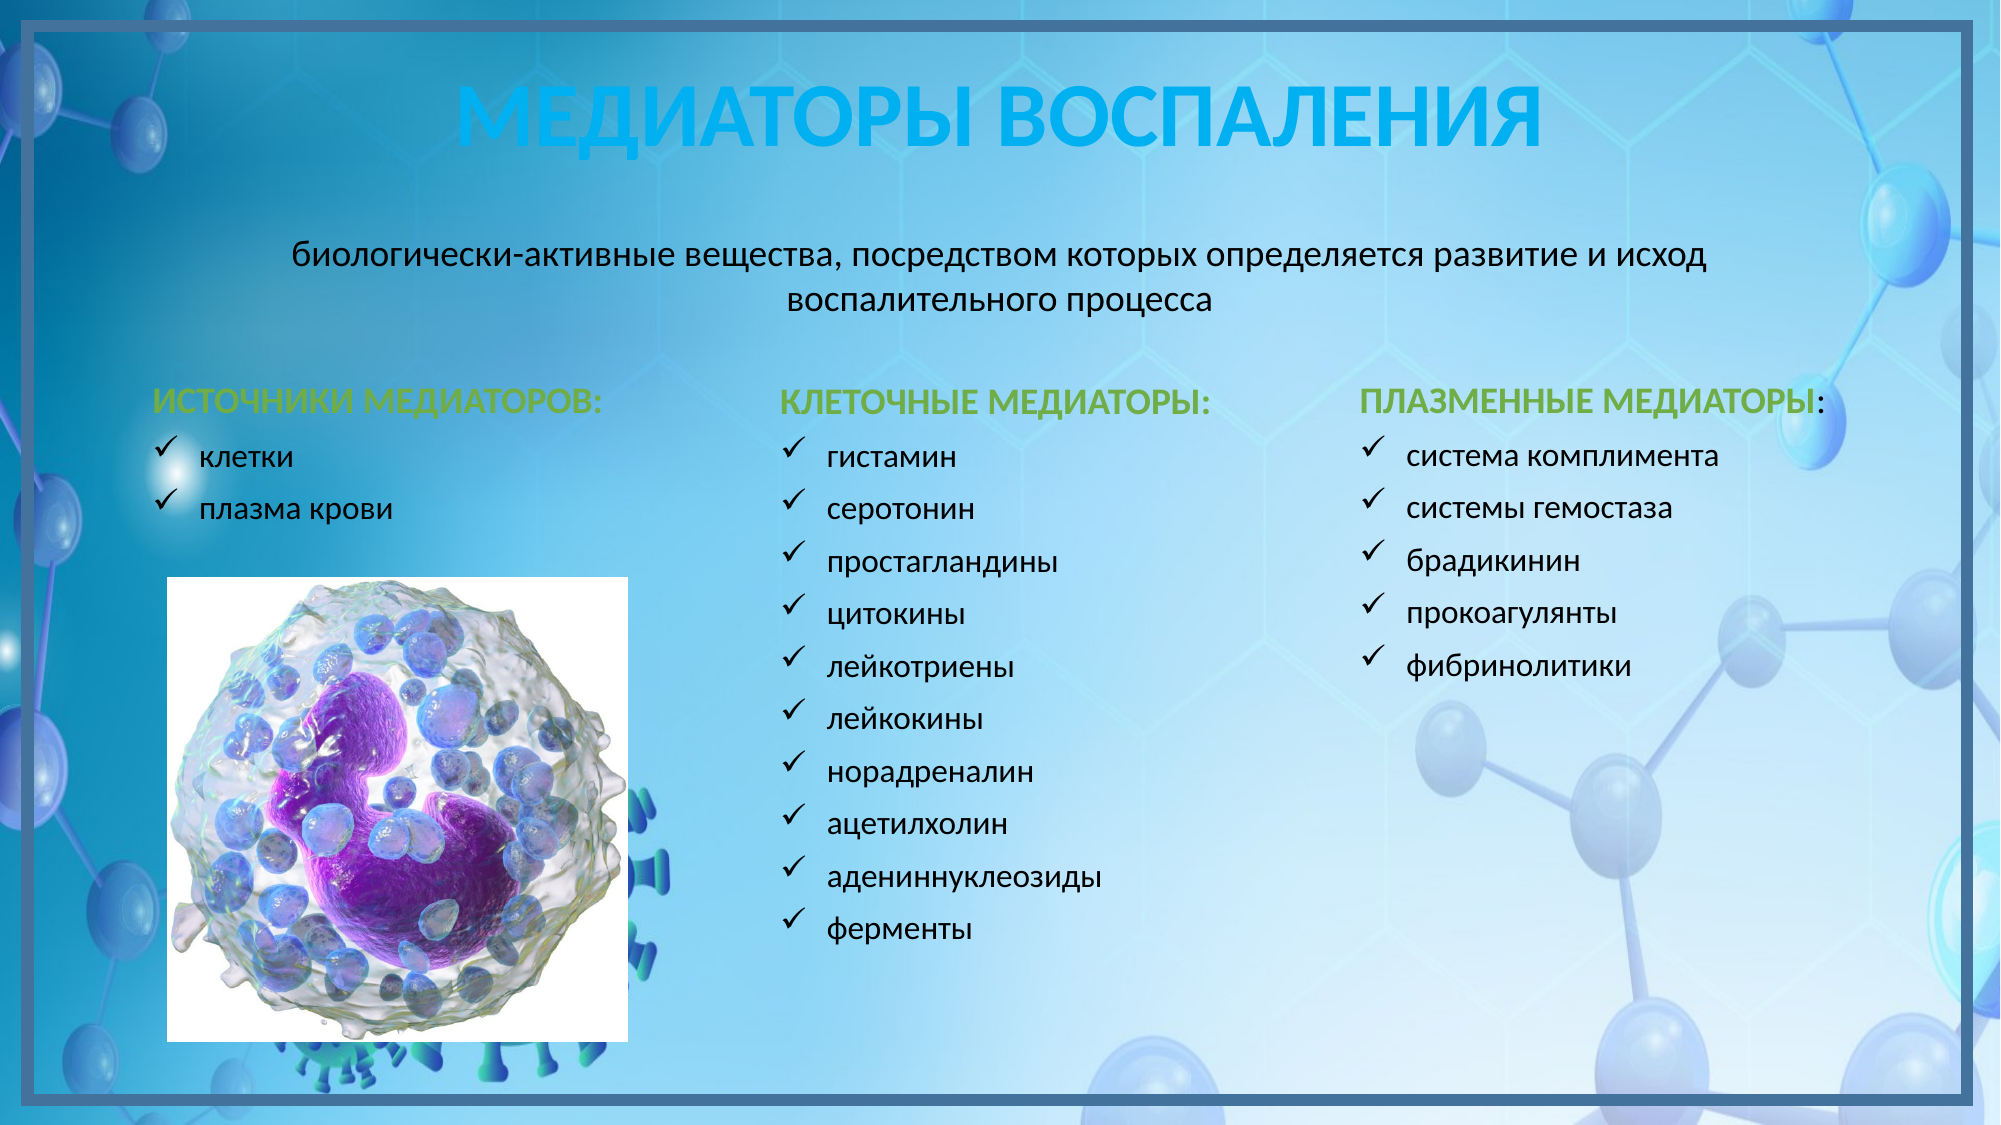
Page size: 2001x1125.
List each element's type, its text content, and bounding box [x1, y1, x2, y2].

text_box ИСТОЧНИКИ МЕДИАТОРОВ: клетки плазма крови [137, 368, 800, 534]
text_box ПЛАЗМЕННЫЕ МЕДИАТОРЫ: система комплимента системы гемостаза брадикинин прокоагулянты фибринолитики [1344, 368, 1904, 691]
picture [0, 0, 2001, 1125]
text_box [27, 25, 1968, 1101]
text_box биологически-активные вещества, посредством которых определяется развитие и исход воспалительного процесса [137, 221, 1863, 326]
text_box МЕДИАТОРЫ ВОСПАЛЕНИЯ [137, 59, 1863, 221]
text_box КЛЕТОЧНЫЕ МЕДИАТОРЫ: гистамин серотонин простагландины цитокины лейкотриены лейкокины норадреналин ацетилхолин адениннуклеозиды ферменты [765, 369, 1230, 954]
